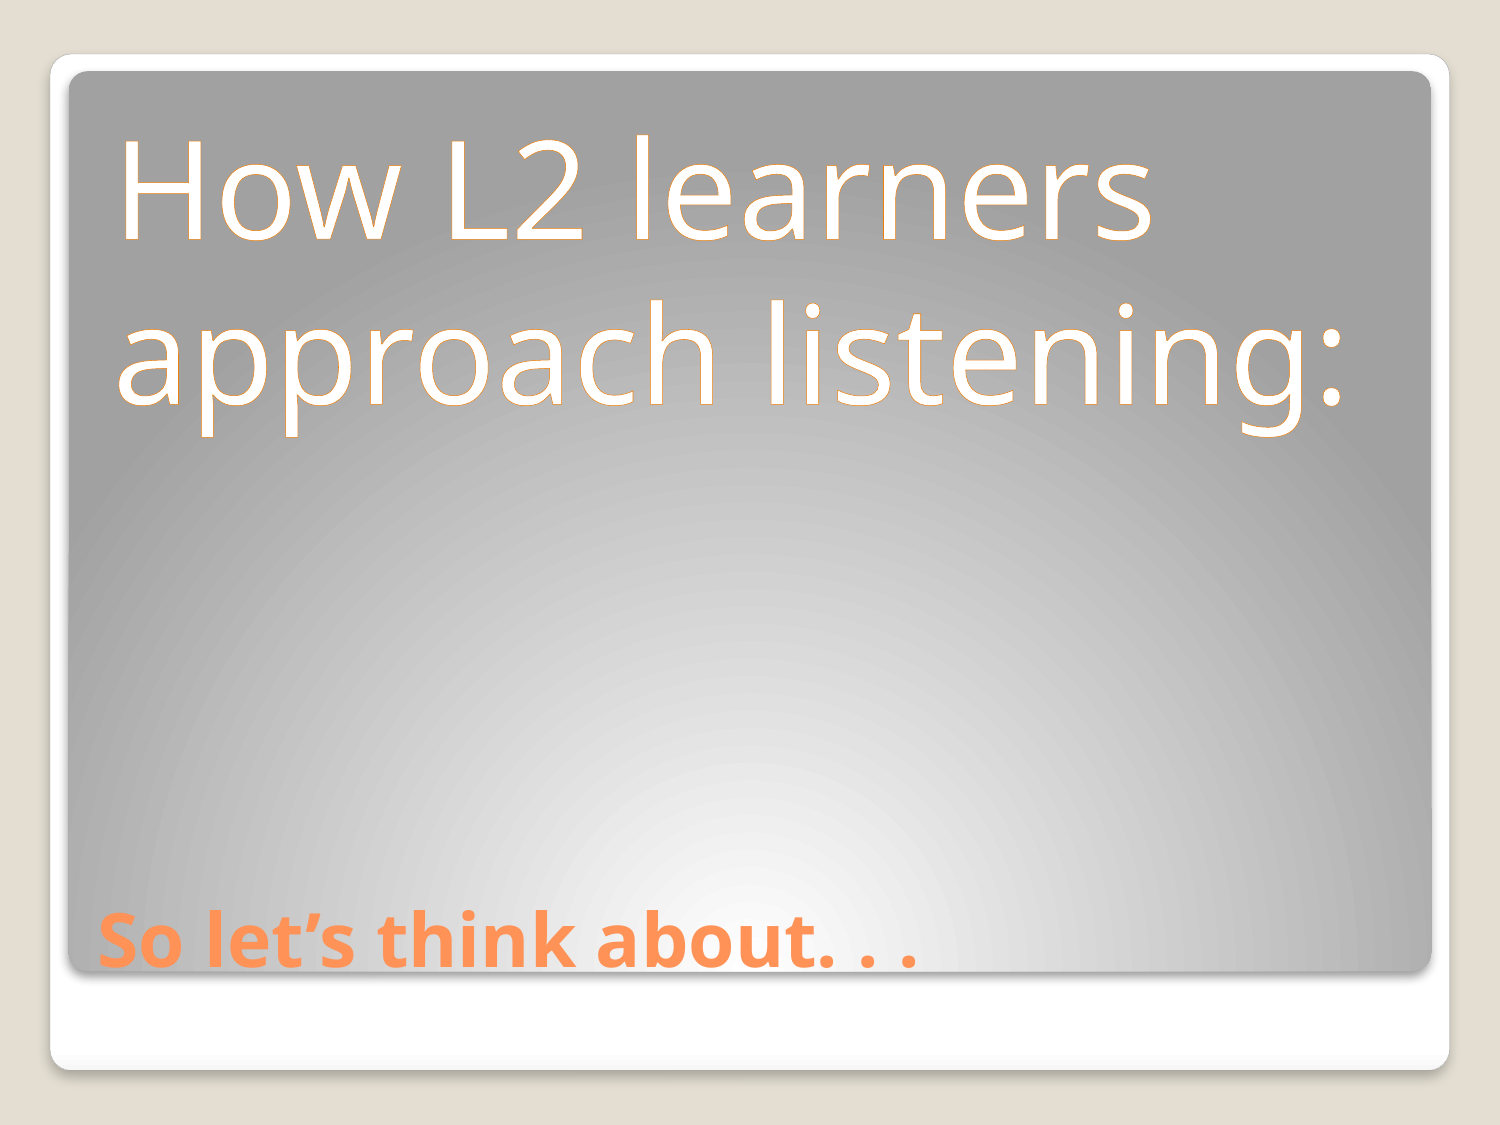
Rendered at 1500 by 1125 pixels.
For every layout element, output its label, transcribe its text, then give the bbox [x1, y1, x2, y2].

title So let’s think about. . . [82, 817, 1425, 990]
list How L2 learners approach listening: [82, 86, 1425, 774]
